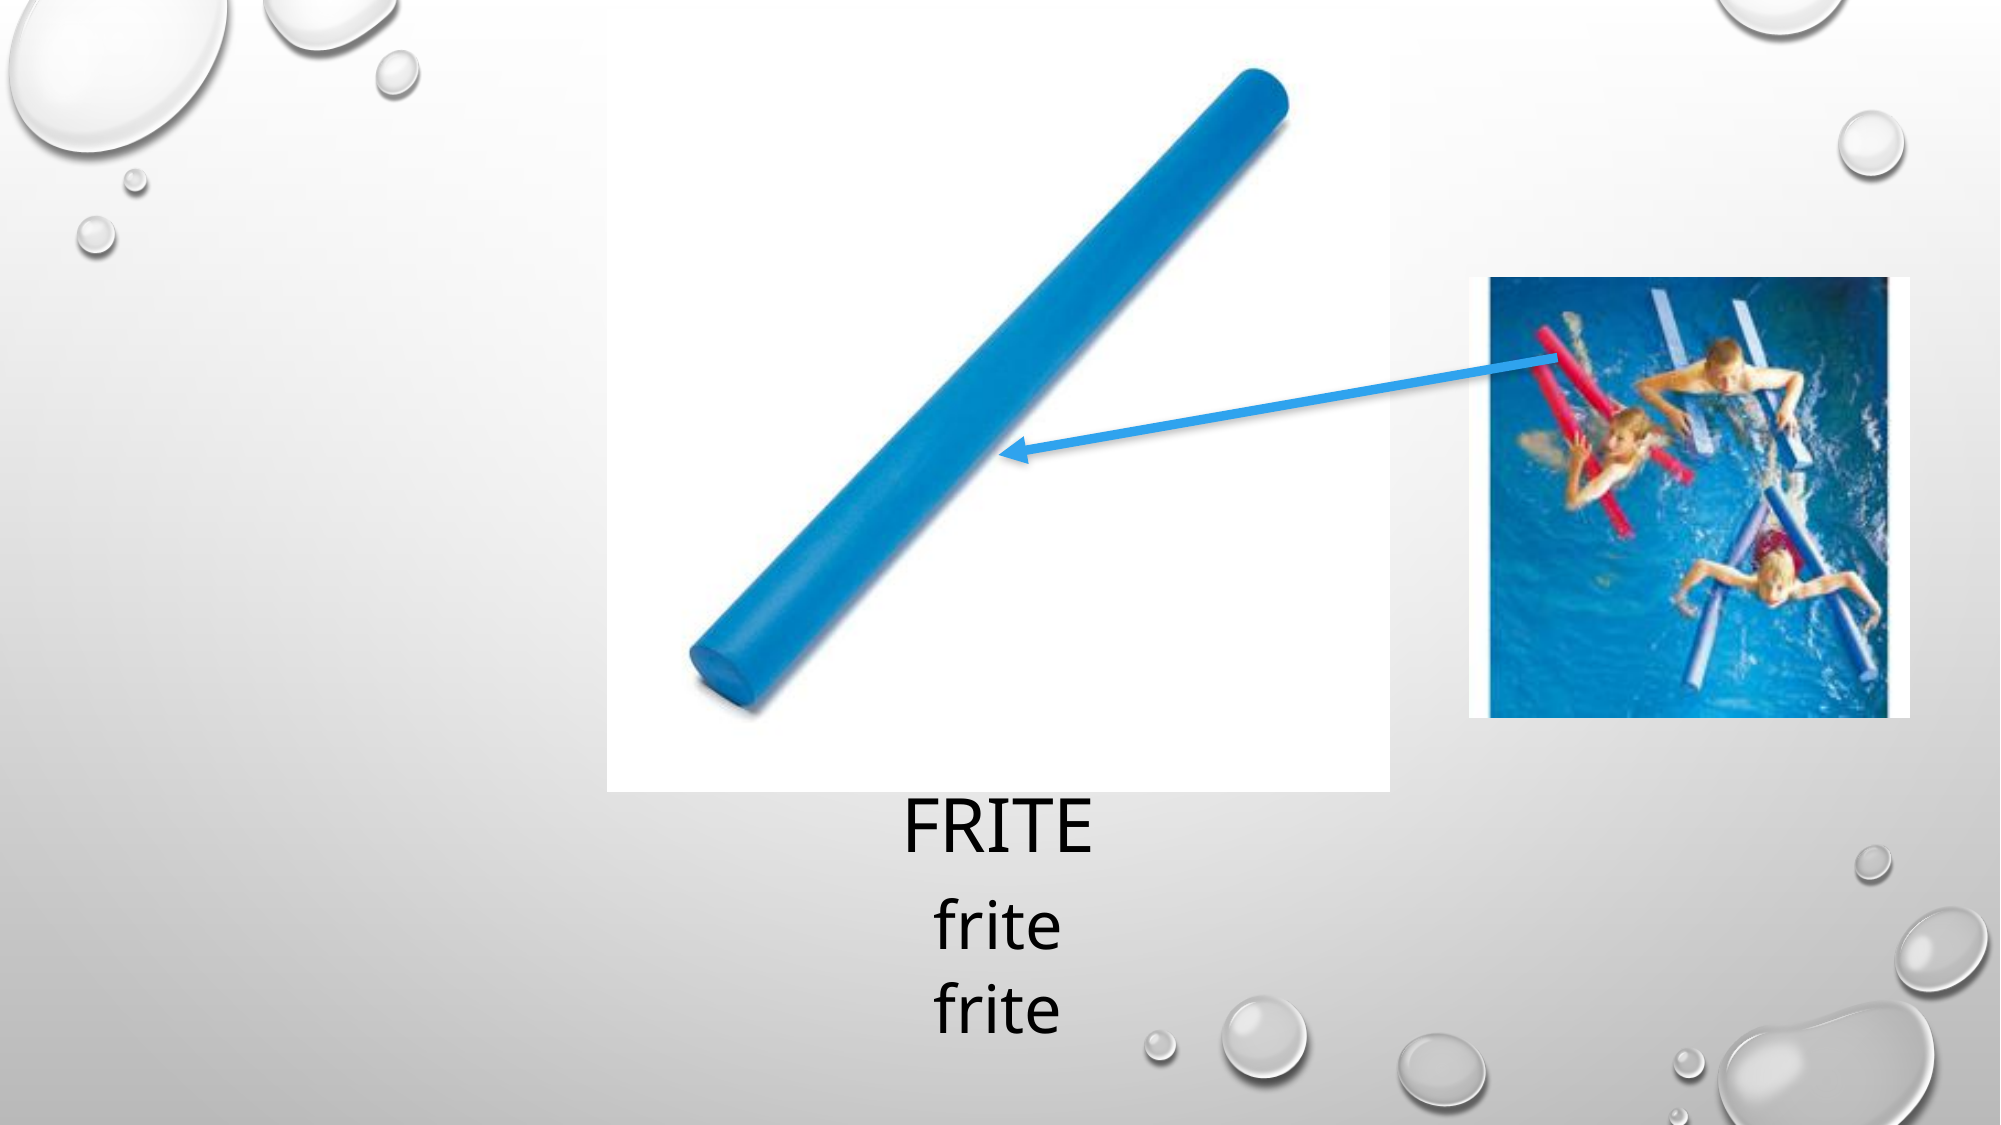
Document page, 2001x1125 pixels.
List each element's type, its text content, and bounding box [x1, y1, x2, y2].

title frite [148, 697, 1849, 960]
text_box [998, 357, 1558, 456]
text_box frite [918, 959, 1078, 1055]
text_box frite [918, 875, 1078, 959]
picture [0, 0, 2000, 1125]
